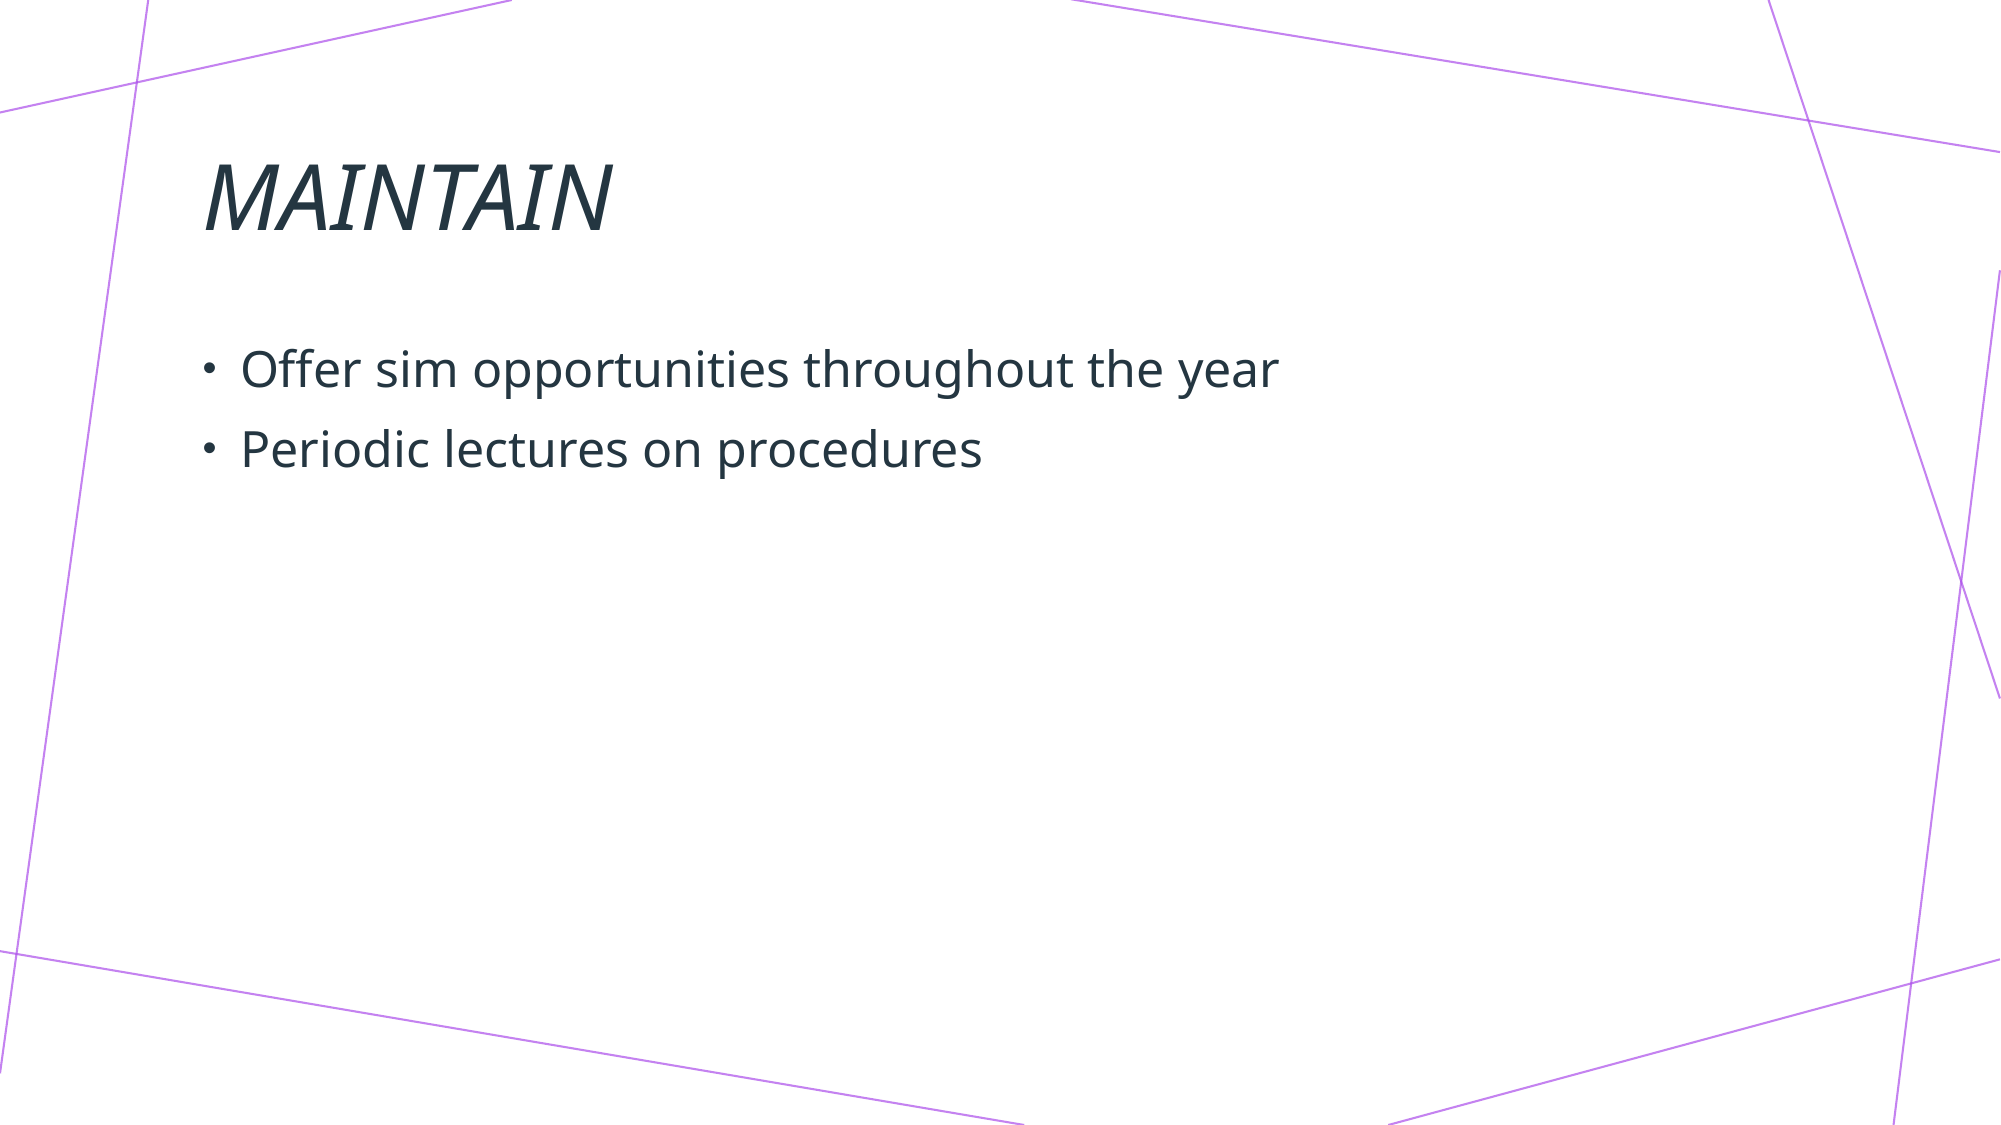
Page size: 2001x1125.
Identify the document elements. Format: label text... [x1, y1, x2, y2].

list Offer sim opportunities throughout the year Periodic lectures on procedures [187, 329, 1813, 990]
title Maintain [187, 87, 1813, 315]
